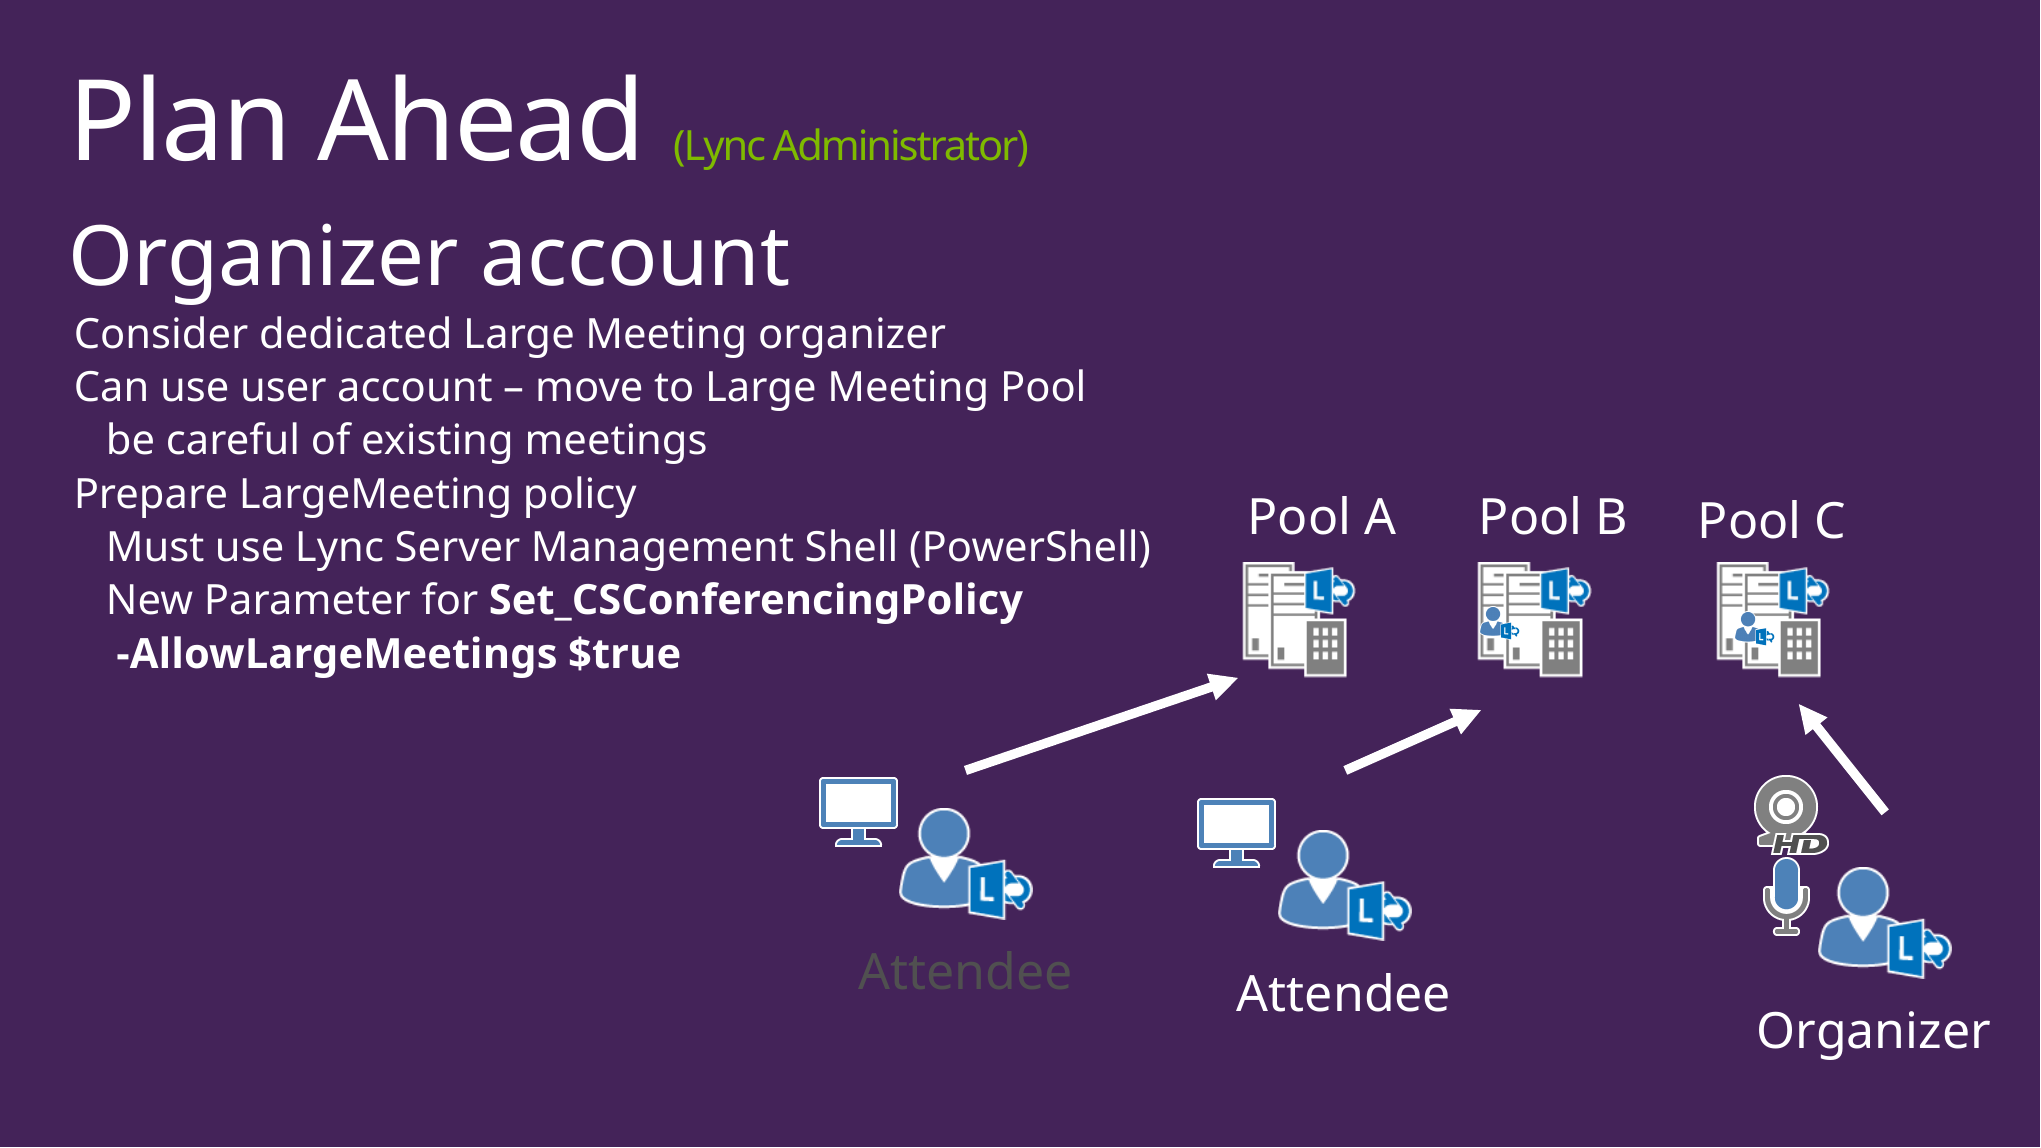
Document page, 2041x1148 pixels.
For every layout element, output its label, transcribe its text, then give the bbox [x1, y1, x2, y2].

picture [1479, 606, 1520, 641]
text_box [1798, 703, 1886, 813]
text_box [1669, 470, 1875, 679]
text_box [1452, 467, 1655, 679]
picture [1734, 611, 1775, 646]
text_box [1194, 791, 1477, 1048]
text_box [965, 677, 1239, 771]
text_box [1219, 467, 1426, 679]
title Plan Ahead (Lync Administrator) [45, 48, 1996, 198]
list Organizer account Consider dedicated Large Meeting organizer Can use user account – move to Large Meeting Pool be careful of existing meetings Prepare LargeMeeting policy Must use Lync Server Management Shell (PowerShell) New Parameter for Set_CSConferencingPolicy -AllowLargeMeetings $true [45, 198, 1996, 709]
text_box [1734, 770, 2014, 1085]
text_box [1345, 709, 1482, 771]
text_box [815, 770, 1098, 1026]
